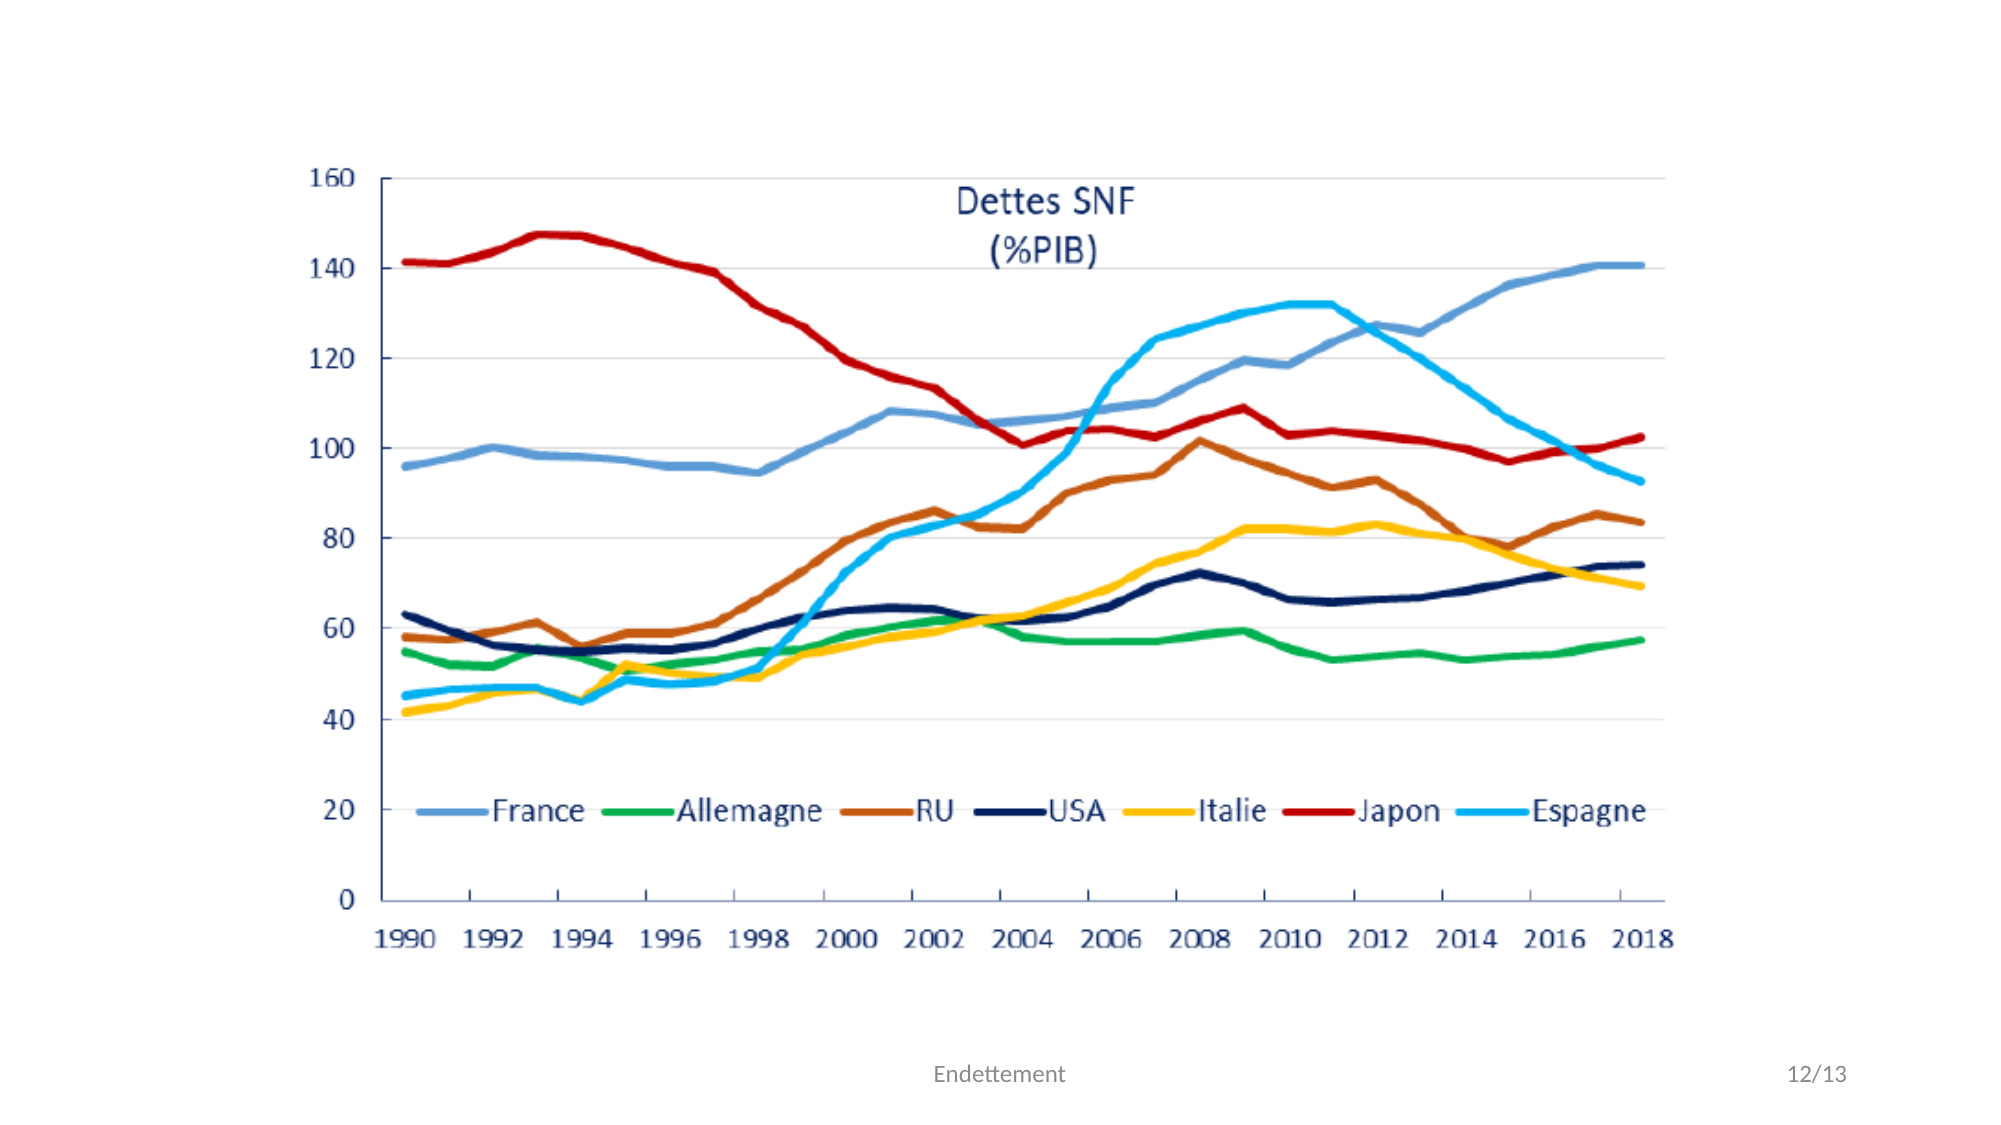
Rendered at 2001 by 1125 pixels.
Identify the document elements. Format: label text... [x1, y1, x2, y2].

picture [295, 110, 1752, 996]
footer Endettement [662, 1042, 1338, 1103]
slide_number 12/13 [1412, 1042, 1863, 1103]
